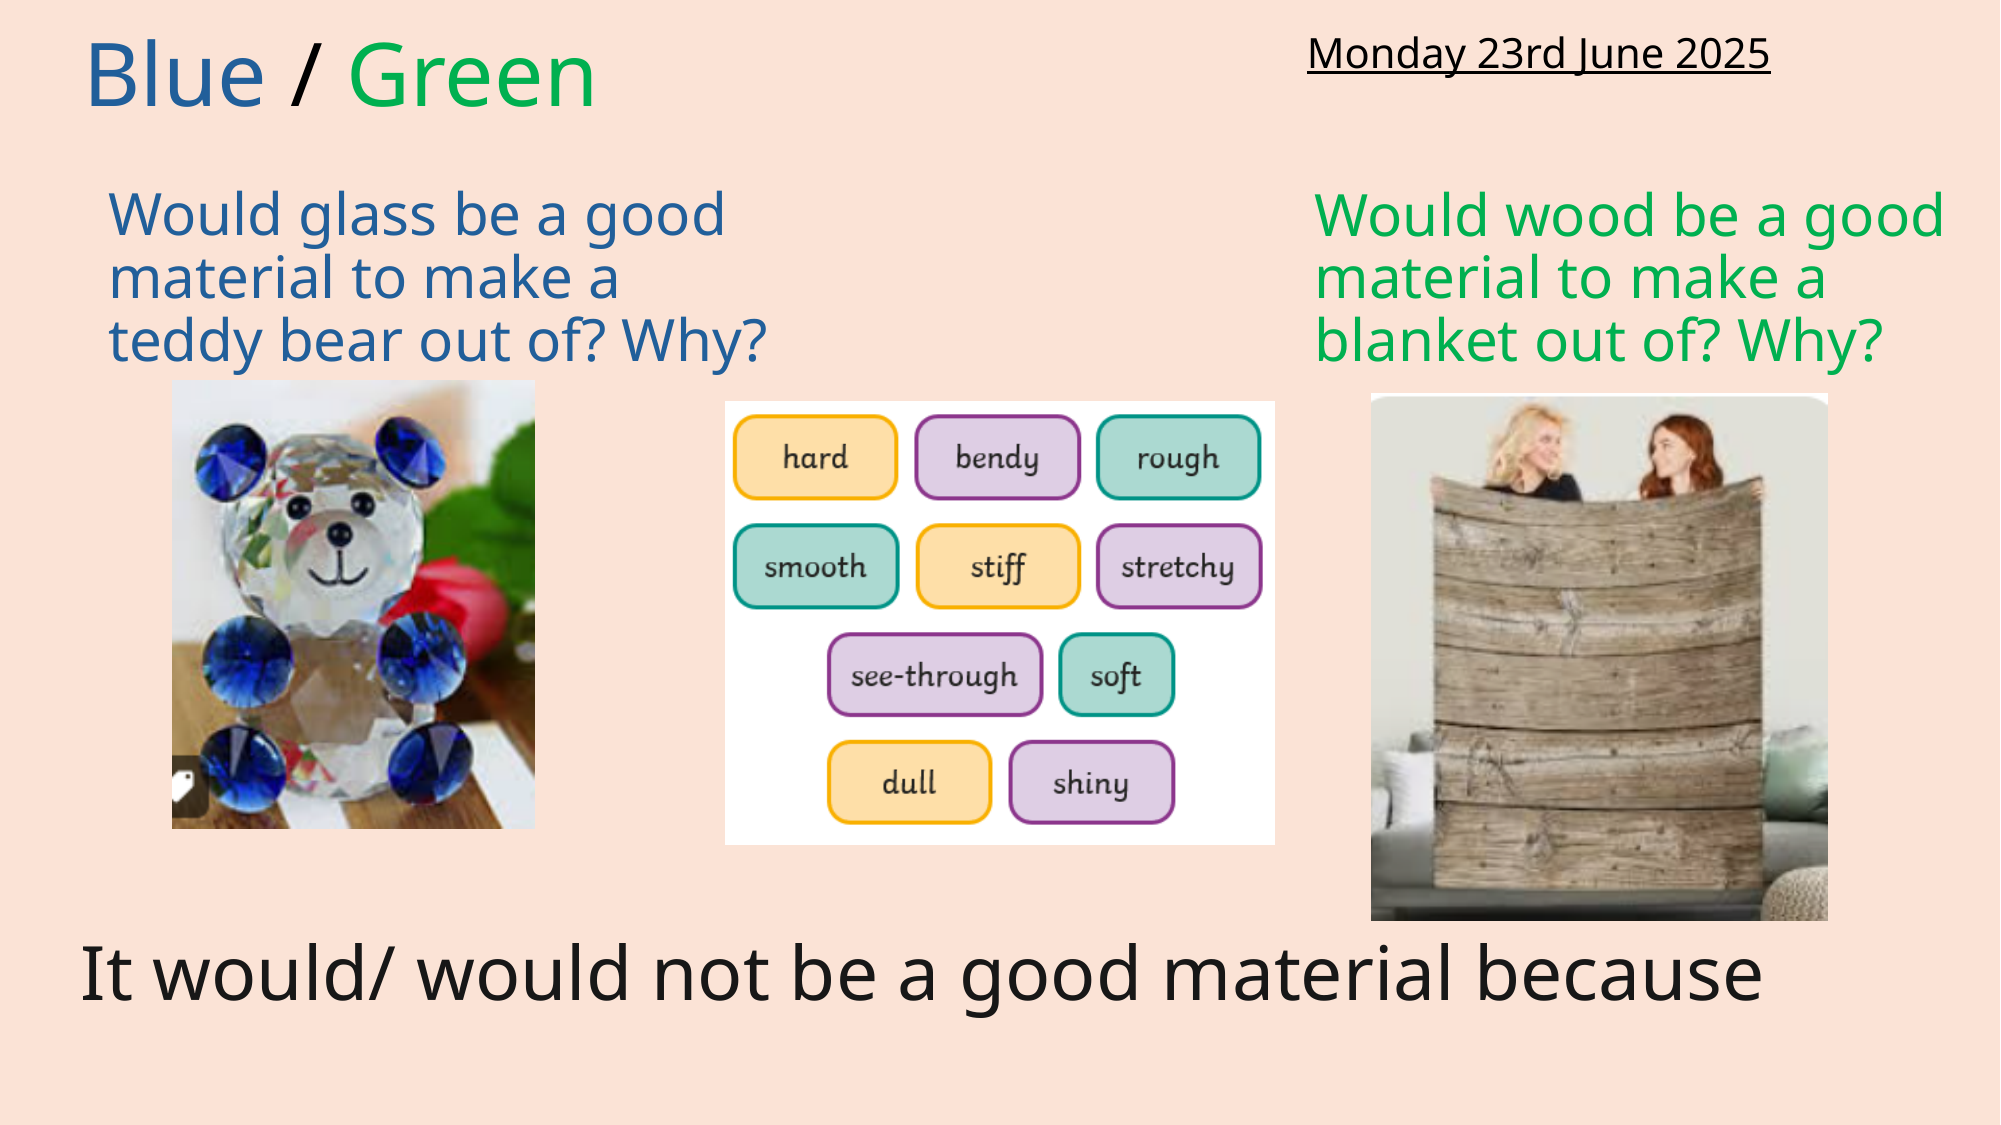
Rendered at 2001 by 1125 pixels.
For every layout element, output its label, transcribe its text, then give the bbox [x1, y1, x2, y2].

list Would glass be a good material to make a teddy bear out of? Why? [68, 170, 794, 918]
picture [1370, 393, 1829, 922]
text_box Would wood be a good material to make a blanket out of? Why? [1274, 170, 2000, 918]
picture [724, 400, 1275, 845]
text_box Monday 23rd June 2025 [1291, 18, 1954, 84]
picture [171, 379, 536, 829]
text_box It would/ would not be a good material because [40, 920, 1802, 1125]
title Blue / Green [68, 15, 1932, 141]
